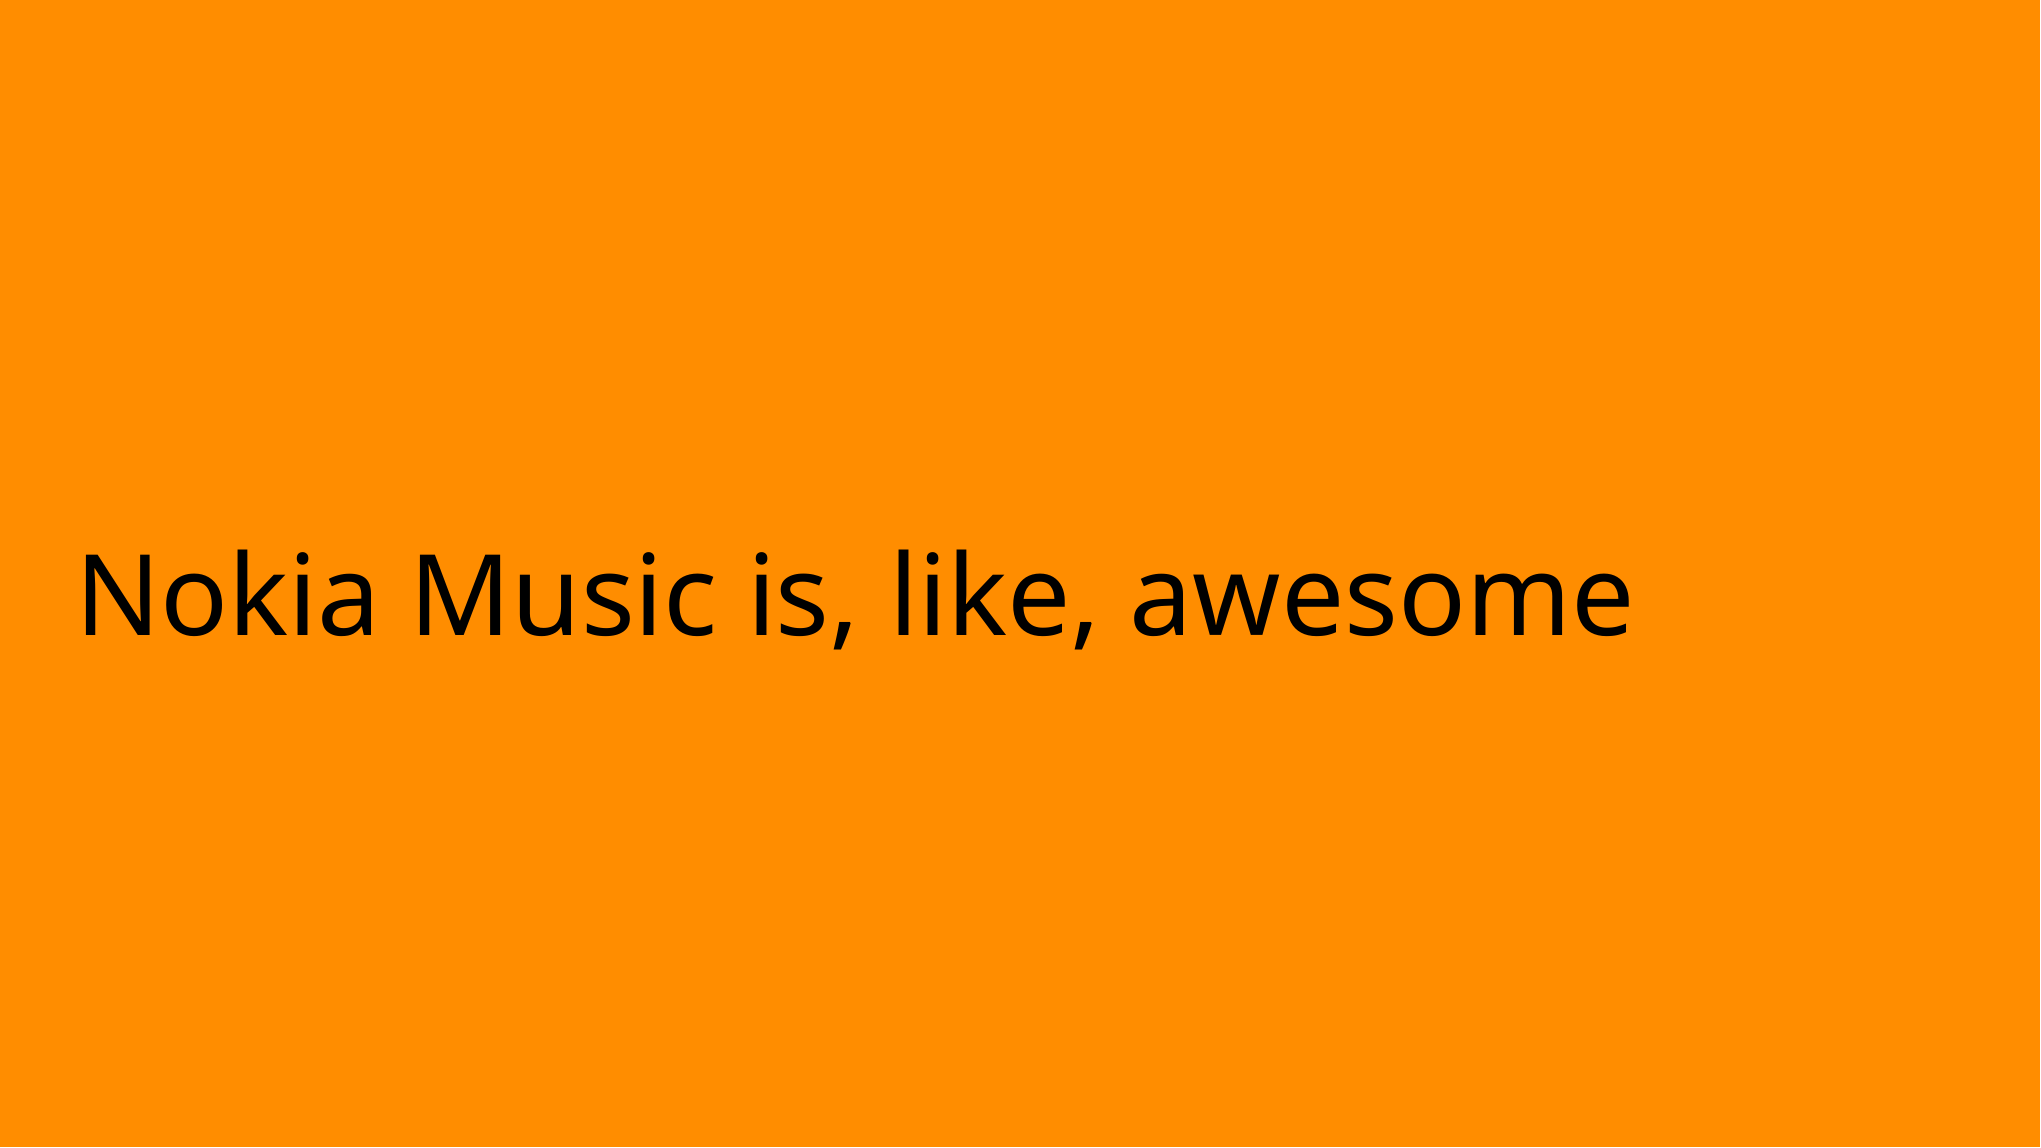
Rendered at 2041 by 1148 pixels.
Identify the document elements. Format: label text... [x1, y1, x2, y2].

title Nokia Music is, like, awesome [45, 498, 1996, 649]
